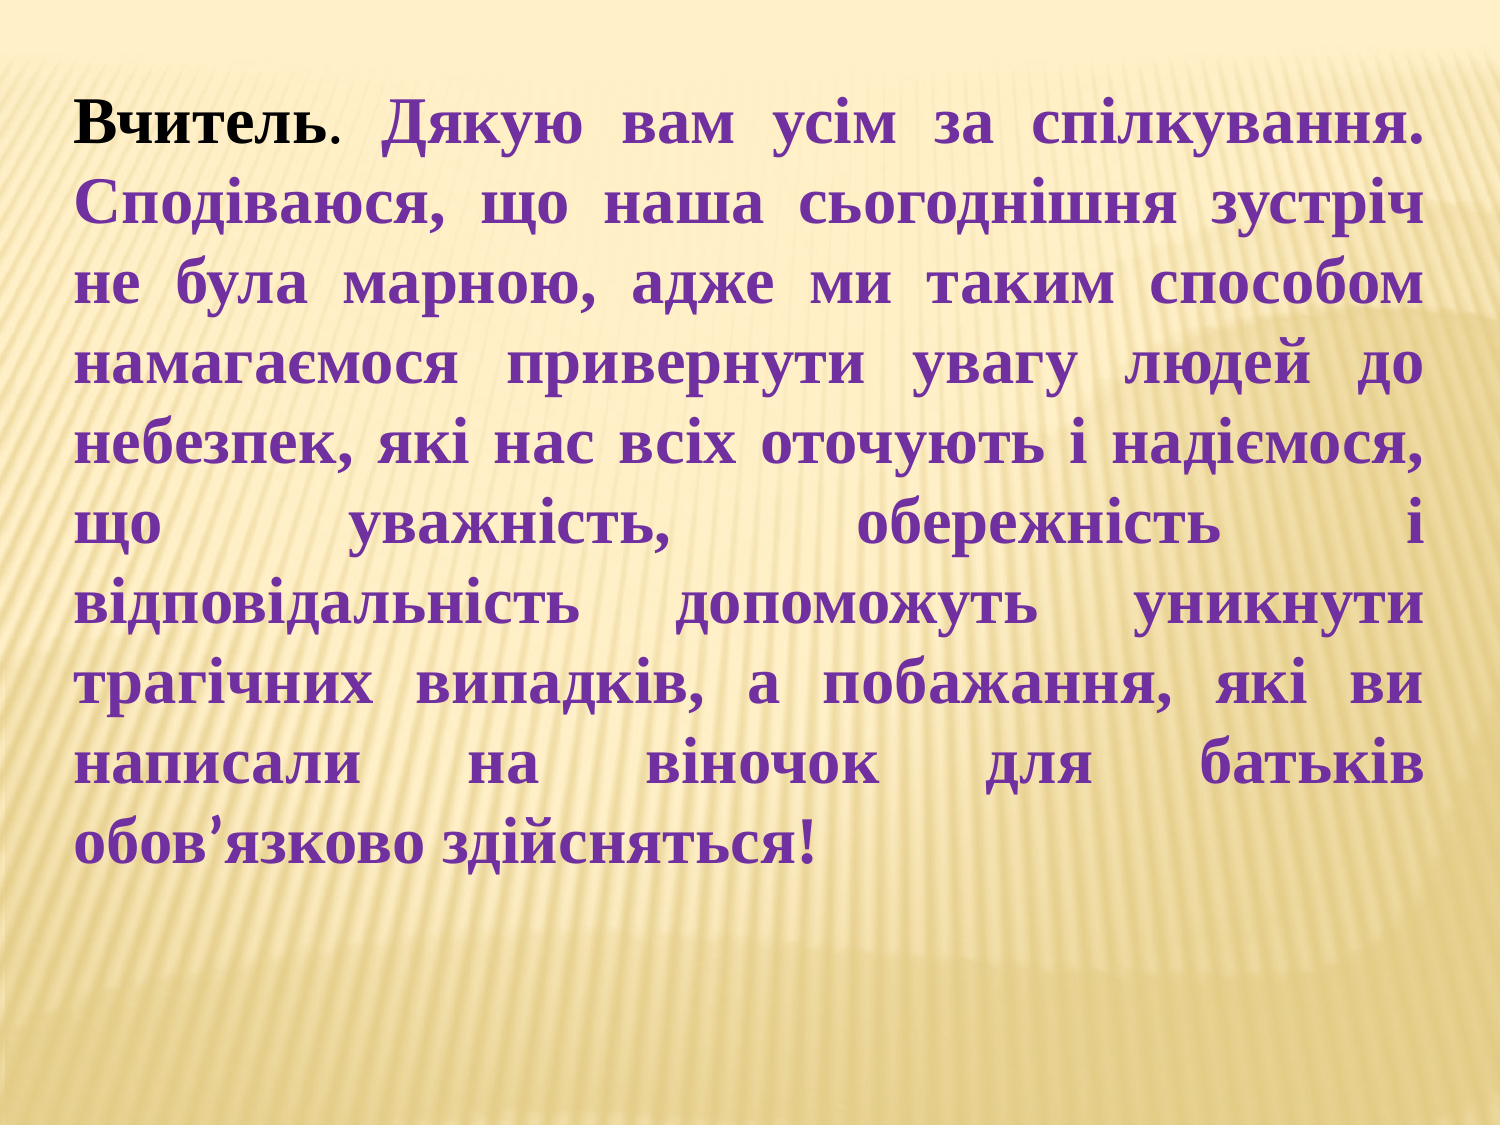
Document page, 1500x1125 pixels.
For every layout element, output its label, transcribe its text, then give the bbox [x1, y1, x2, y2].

text_box Вчитель. Дякую вам усім за спілкування. Сподіваюся, що наша сьогоднішня зустріч не була марною, адже ми таким способом намагаємося привернути увагу людей до небезпек, які нас всіх оточують і надіємося, що уважність, обережність і відповідальність допоможуть уникнути трагічних випадків, а побажання, які ви написали на віночок для батьків обов’язково здійсняться! [58, 69, 1442, 965]
